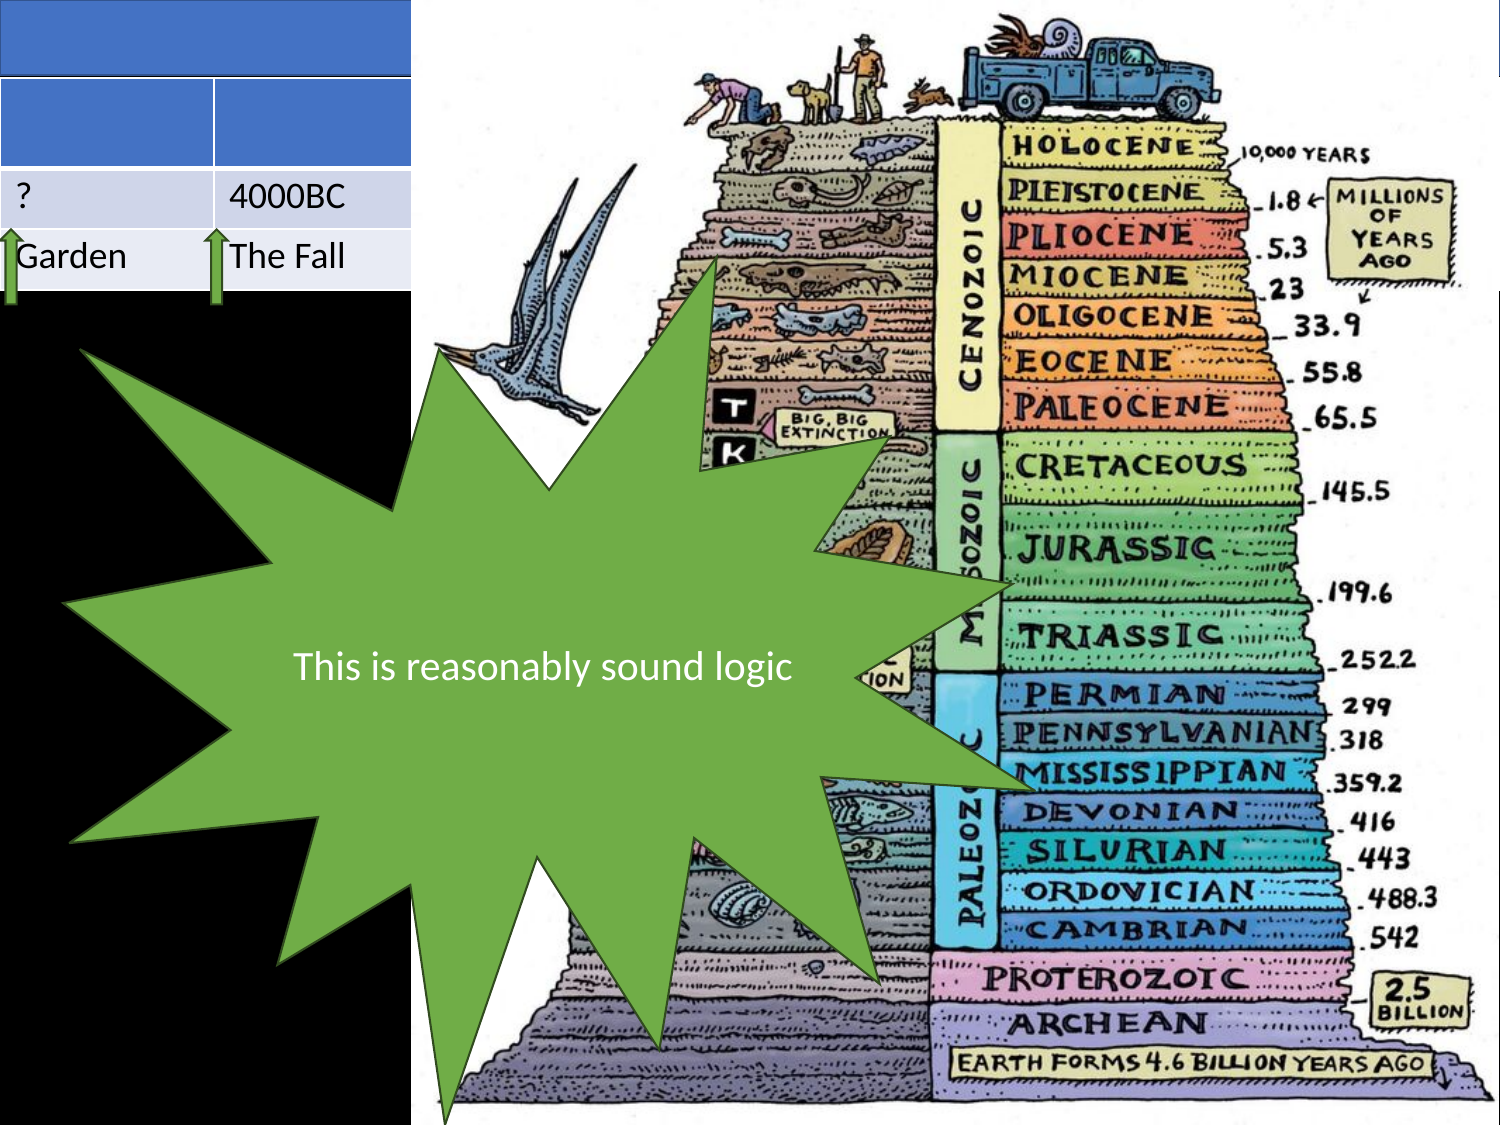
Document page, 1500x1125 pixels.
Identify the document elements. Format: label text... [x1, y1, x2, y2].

text_box [203, 227, 231, 306]
table_cell ? [1, 171, 213, 228]
table_header [1, 79, 213, 166]
text_box [0, 227, 25, 306]
table_cell 4000BC [215, 171, 411, 228]
table_cell The Fall [220, 230, 411, 289]
text_box This is reasonably sound logic [60, 348, 411, 968]
table_header [215, 79, 411, 166]
text_box Things to come [0, 0, 411, 76]
table_cell Garden [15, 230, 213, 289]
picture [411, 0, 1499, 1125]
